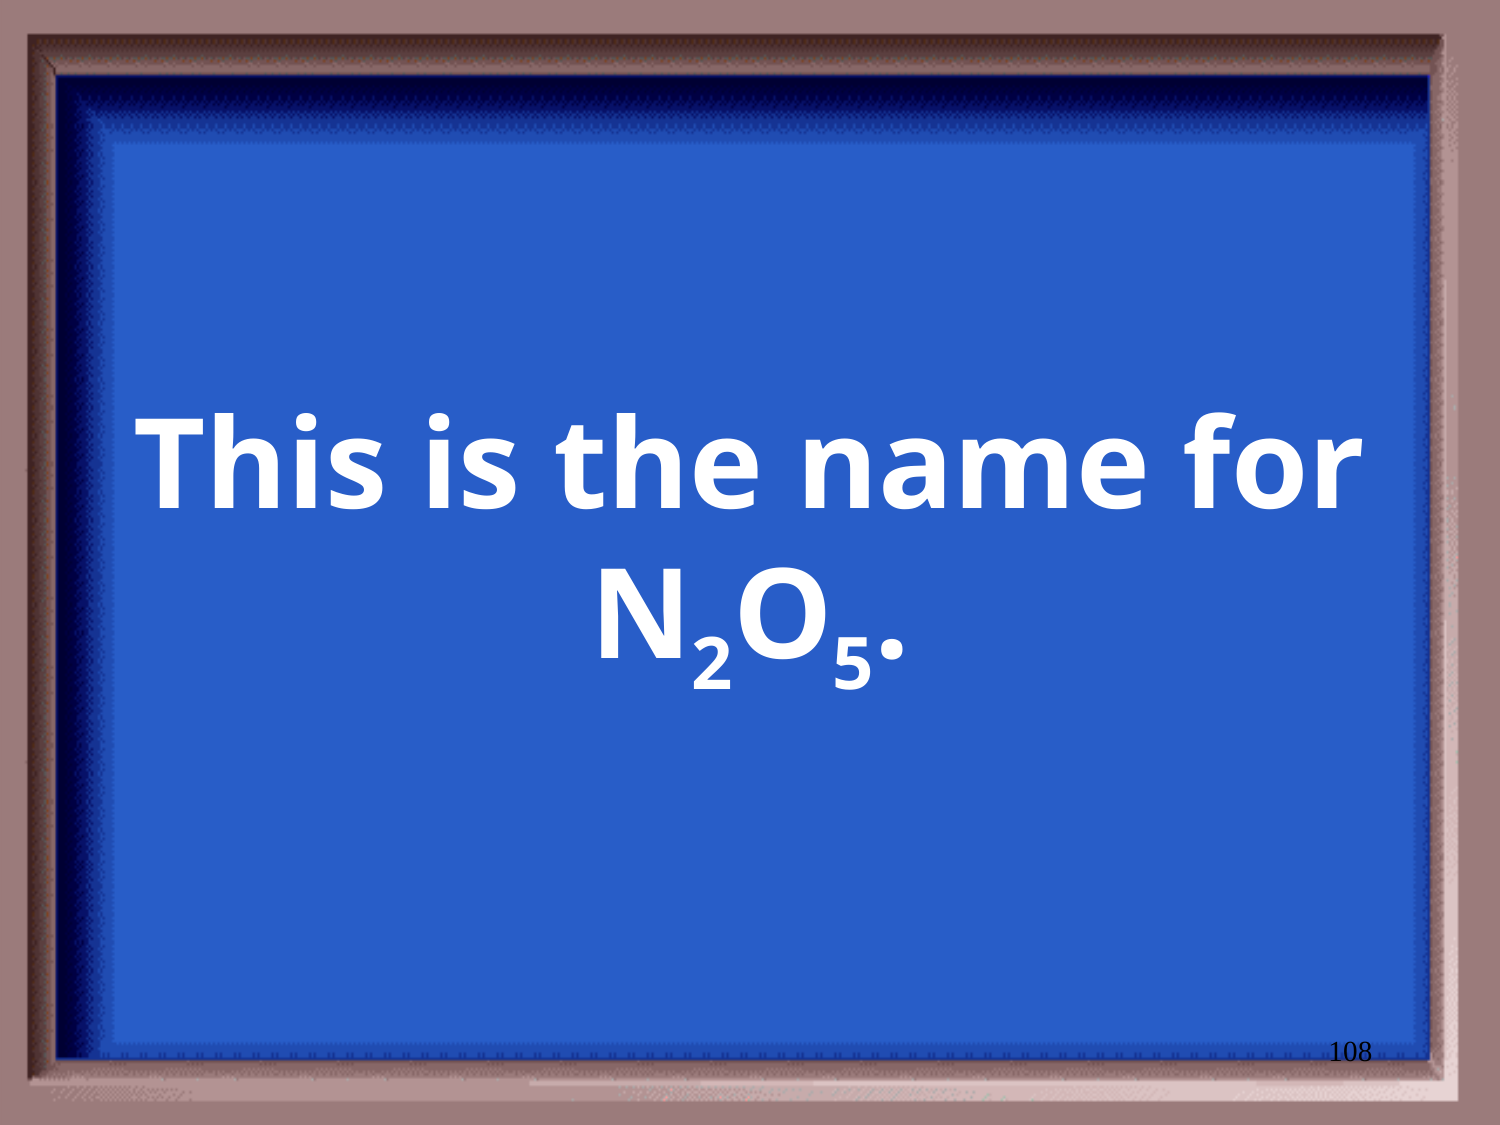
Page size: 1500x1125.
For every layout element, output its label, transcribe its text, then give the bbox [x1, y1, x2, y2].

title This is the name for N2O5. [112, 249, 1388, 838]
picture [0, 0, 1500, 1125]
slide_number 108 [1074, 1025, 1388, 1100]
